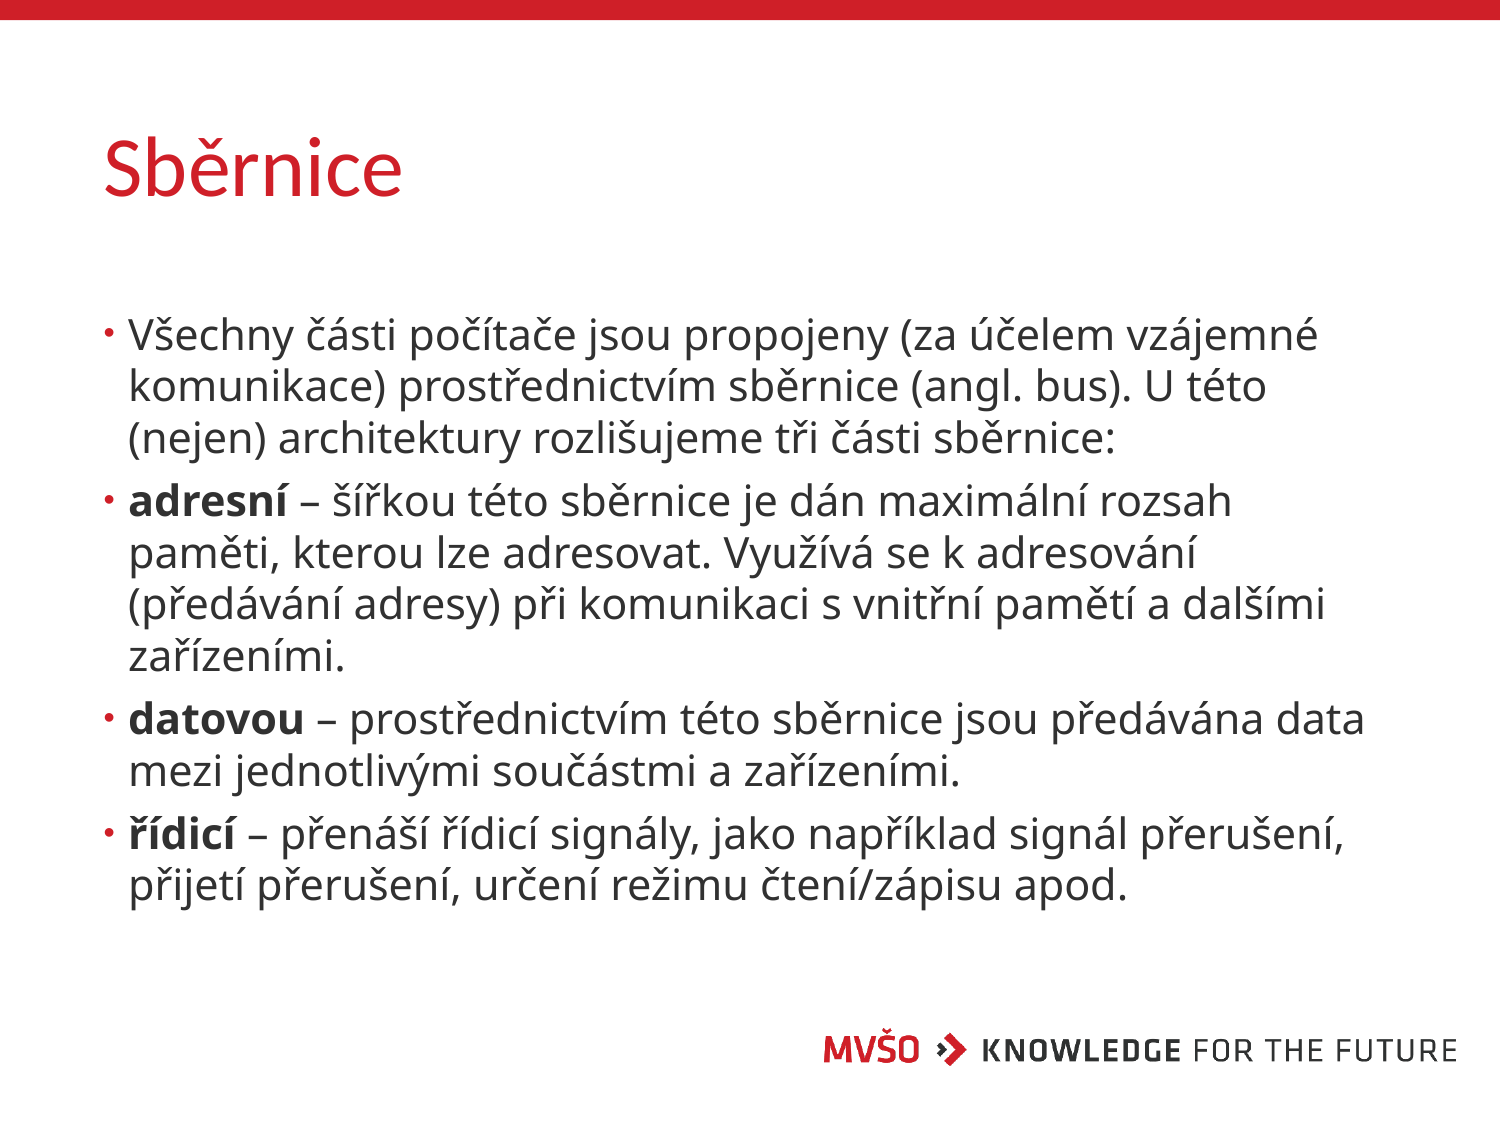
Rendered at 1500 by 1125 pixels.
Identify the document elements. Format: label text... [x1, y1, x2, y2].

list Všechny části počítače jsou propojeny (za účelem vzájemné komunikace) prostřednictvím sběrnice (angl. bus). U této (nejen) architektury rozlišujeme tři části sběrnice: adresní – šířkou této sběrnice je dán maximální rozsah paměti, kterou lze adresovat. Využívá se k adresování (předávání adresy) při komunikaci s vnitřní pamětí a dalšími zařízeními. datovou – prostřednictvím této sběrnice jsou předávána data mezi jednotlivými součástmi a zařízeními. řídicí – přenáší řídicí signály, jako například signál přerušení, přijetí přerušení, určení režimu čtení/zápisu apod. [88, 299, 1383, 969]
picture [824, 1028, 1456, 1066]
title Sběrnice [88, 59, 1412, 278]
